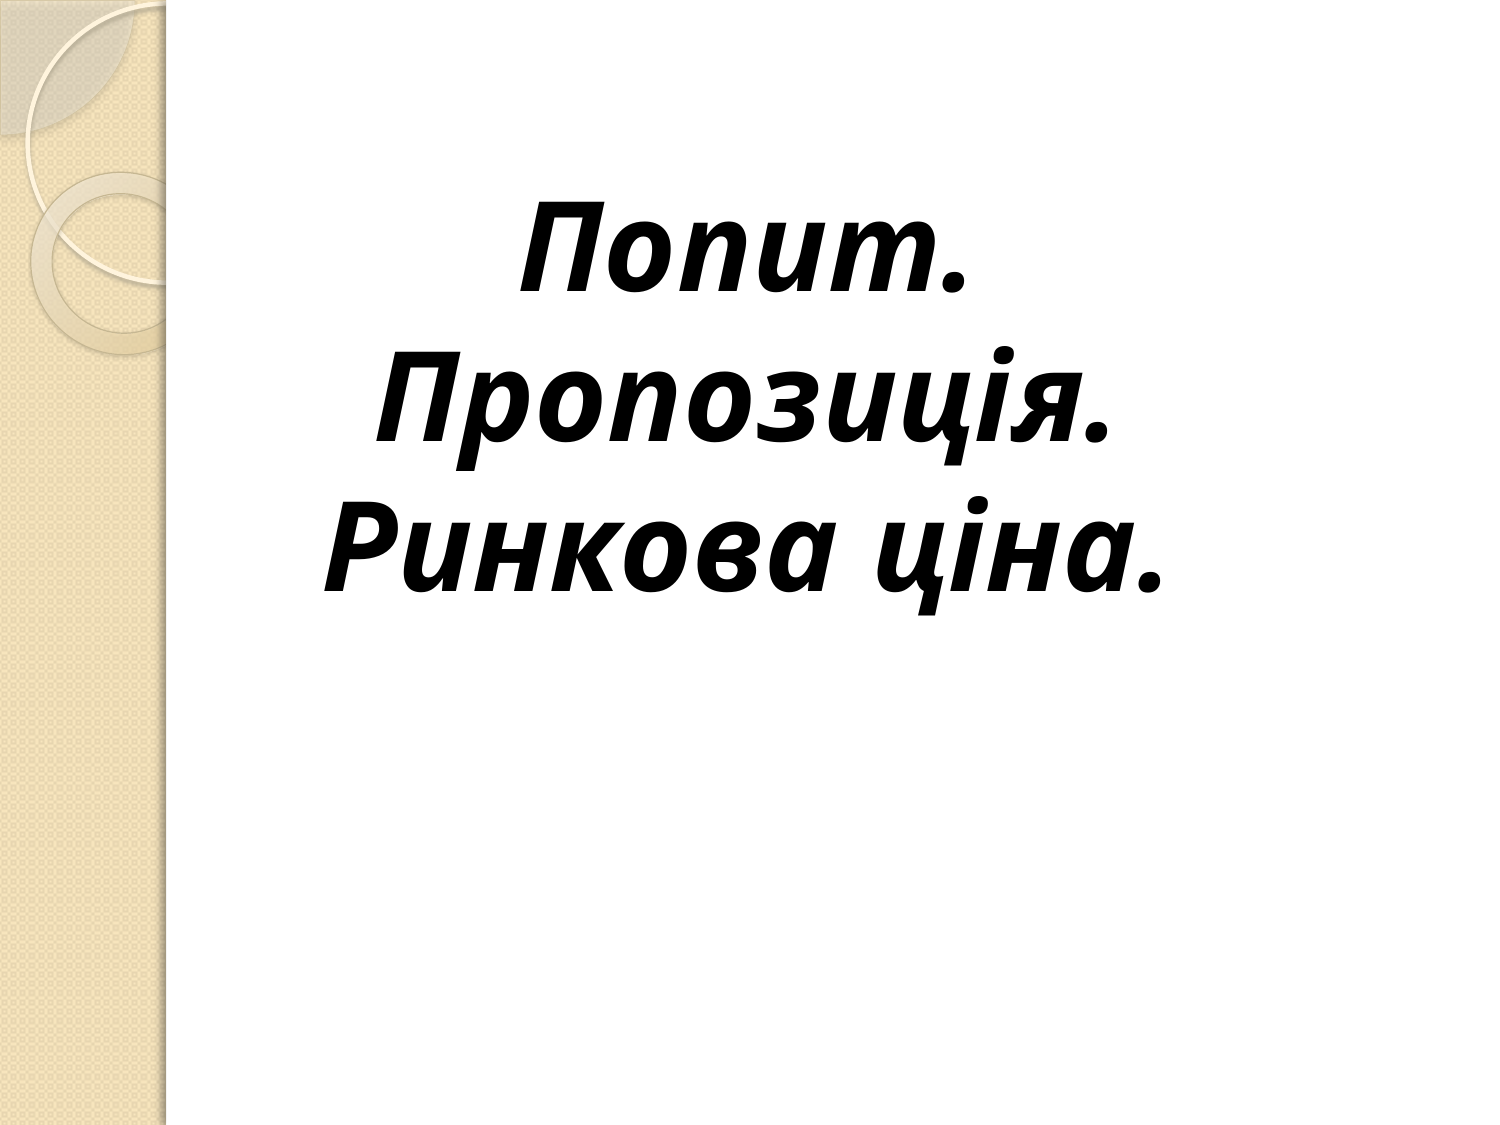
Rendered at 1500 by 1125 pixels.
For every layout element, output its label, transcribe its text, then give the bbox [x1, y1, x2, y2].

title Попит. Пропозиція. Ринкова ціна. [88, 160, 1439, 622]
